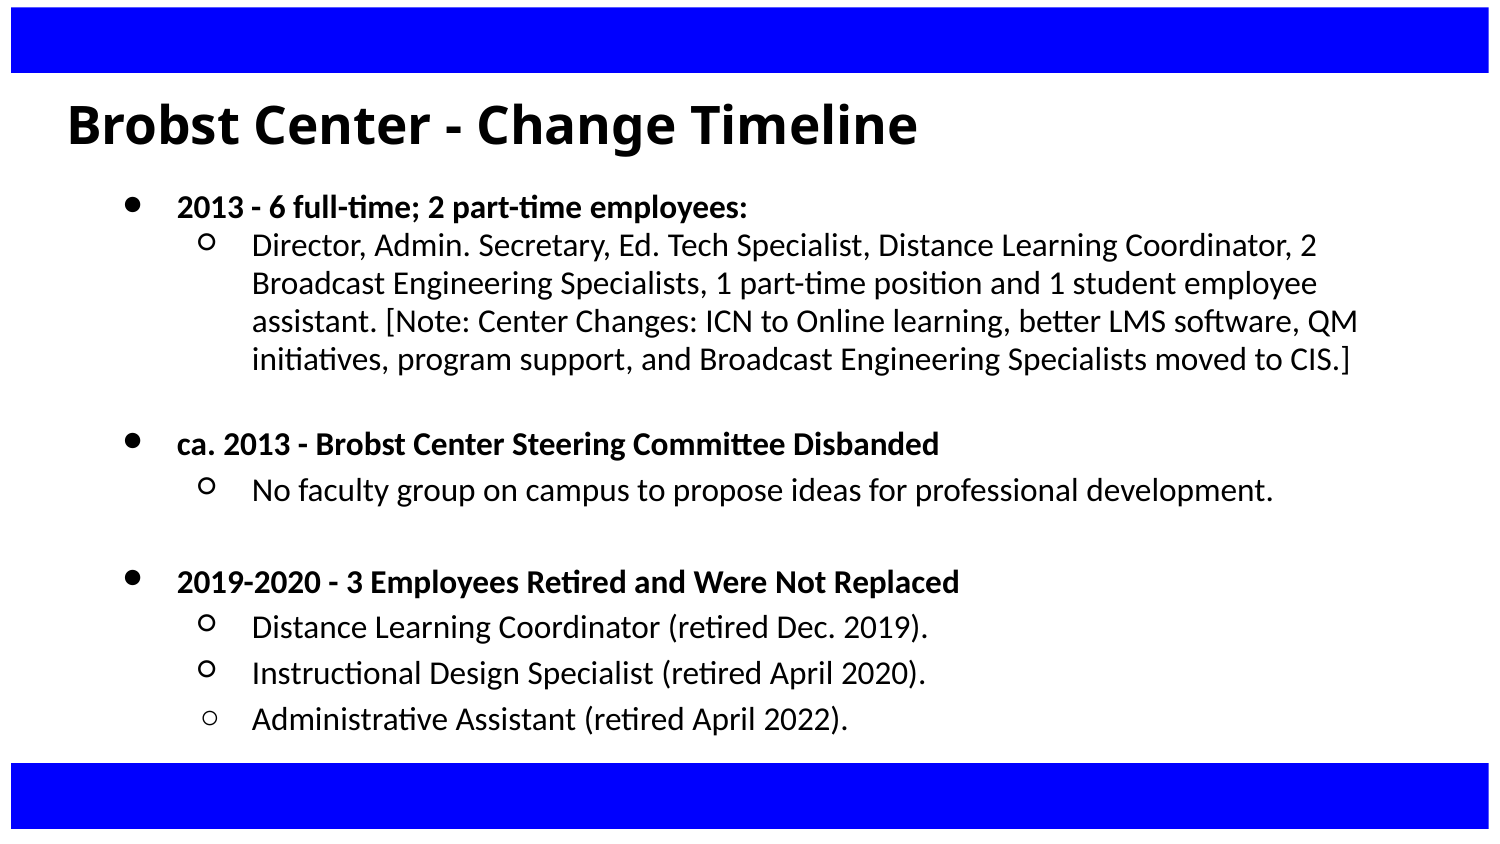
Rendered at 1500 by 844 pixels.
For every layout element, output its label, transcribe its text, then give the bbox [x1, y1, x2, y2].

title Brobst Center - Change Timeline [51, 76, 1449, 171]
text_box [11, 7, 1489, 73]
text_box [11, 763, 1489, 829]
list 2013 - 6 full-time; 2 part-time employees: Director, Admin. Secretary, Ed. Tech Specialist, Distance Learning Coordinator, 2 Broadcast Engineering Specialists, 1 part-time position and 1 student employee assistant. [Note: Center Changes: ICN to Online learning, better LMS software, QM initiatives, program support, and Broadcast Engineering Specialists moved to CIS.] ca. 2013 - Brobst Center Steering Committee Disbanded No faculty group on campus to propose ideas for professional development. 2019-2020 - 3 Employees Retired and Were Not Replaced Distance Learning Coordinator (retired Dec. 2019). Instructional Design Specialist (retired April 2020). Administrative Assistant (retired April 2022). [86, 173, 1388, 736]
